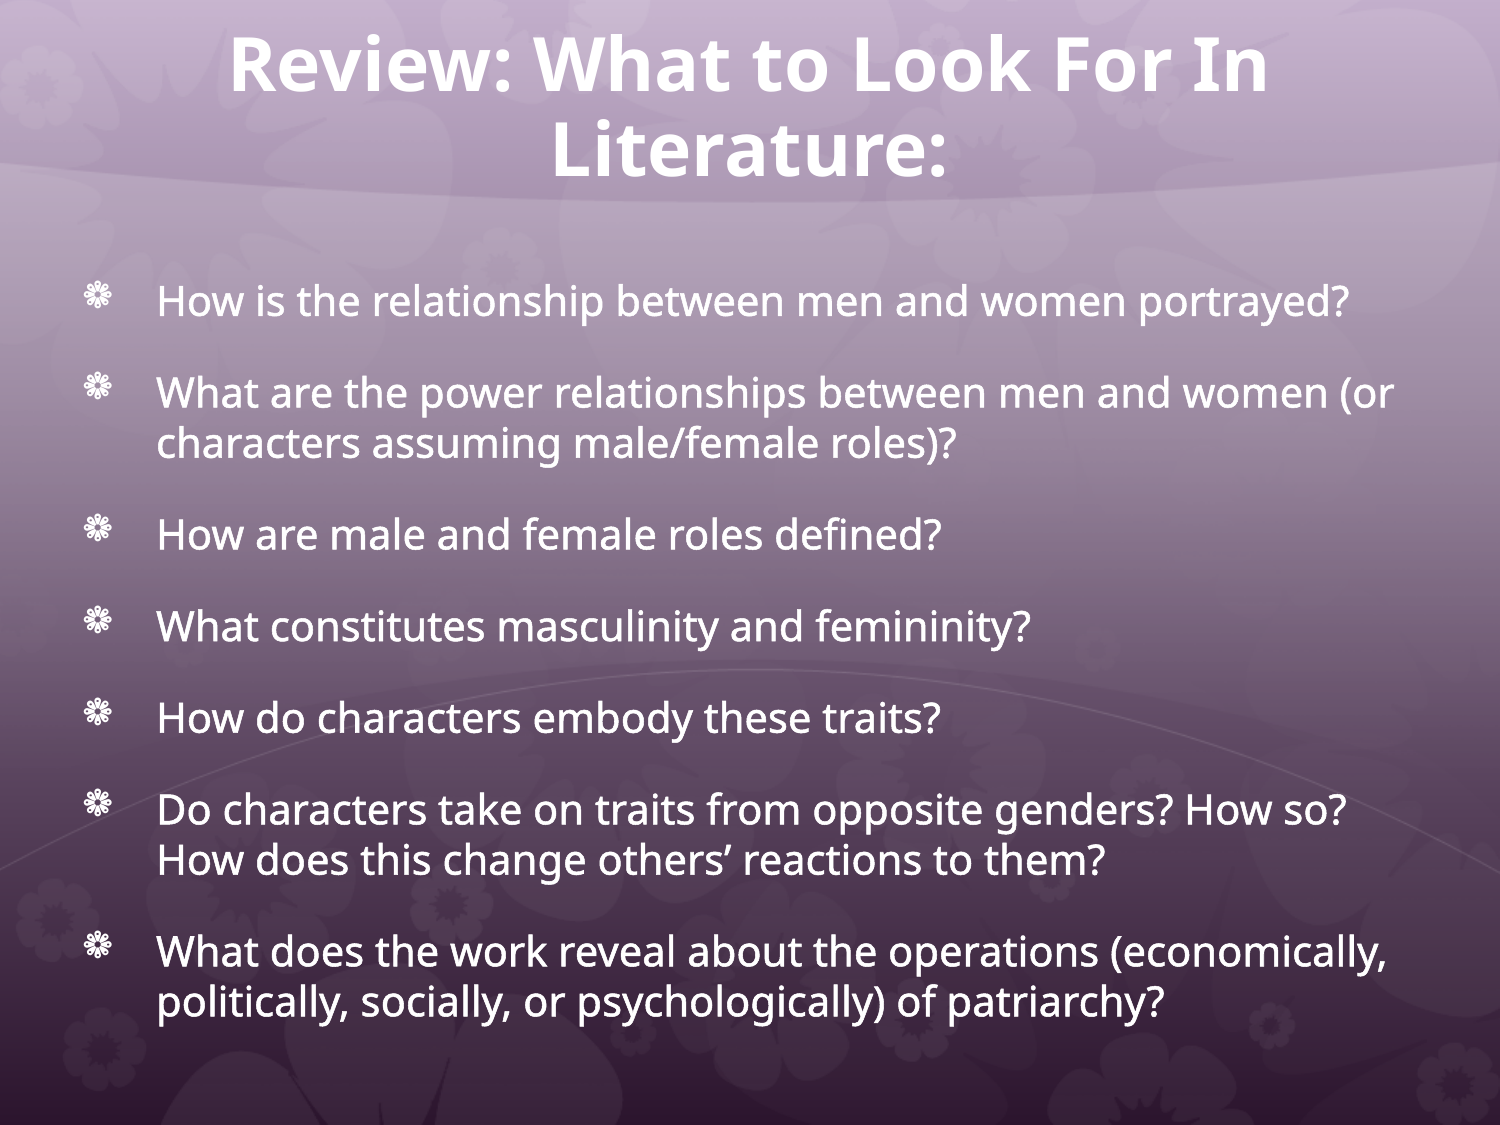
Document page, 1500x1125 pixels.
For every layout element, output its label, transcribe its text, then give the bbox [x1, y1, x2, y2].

list How is the relationship between men and women portrayed? What are the power relationships between men and women (or characters assuming male/female roles)? How are male and female roles defined? What constitutes masculinity and femininity? How do characters embody these traits? Do characters take on traits from opposite genders? How so? How does this change others’ reactions to them? What does the work reveal about the operations (economically, politically, socially, or psychologically) of patriarchy? [66, 266, 1455, 1096]
picture [0, 0, 1500, 1125]
title Review: What to Look For In Literature: [127, 14, 1372, 203]
